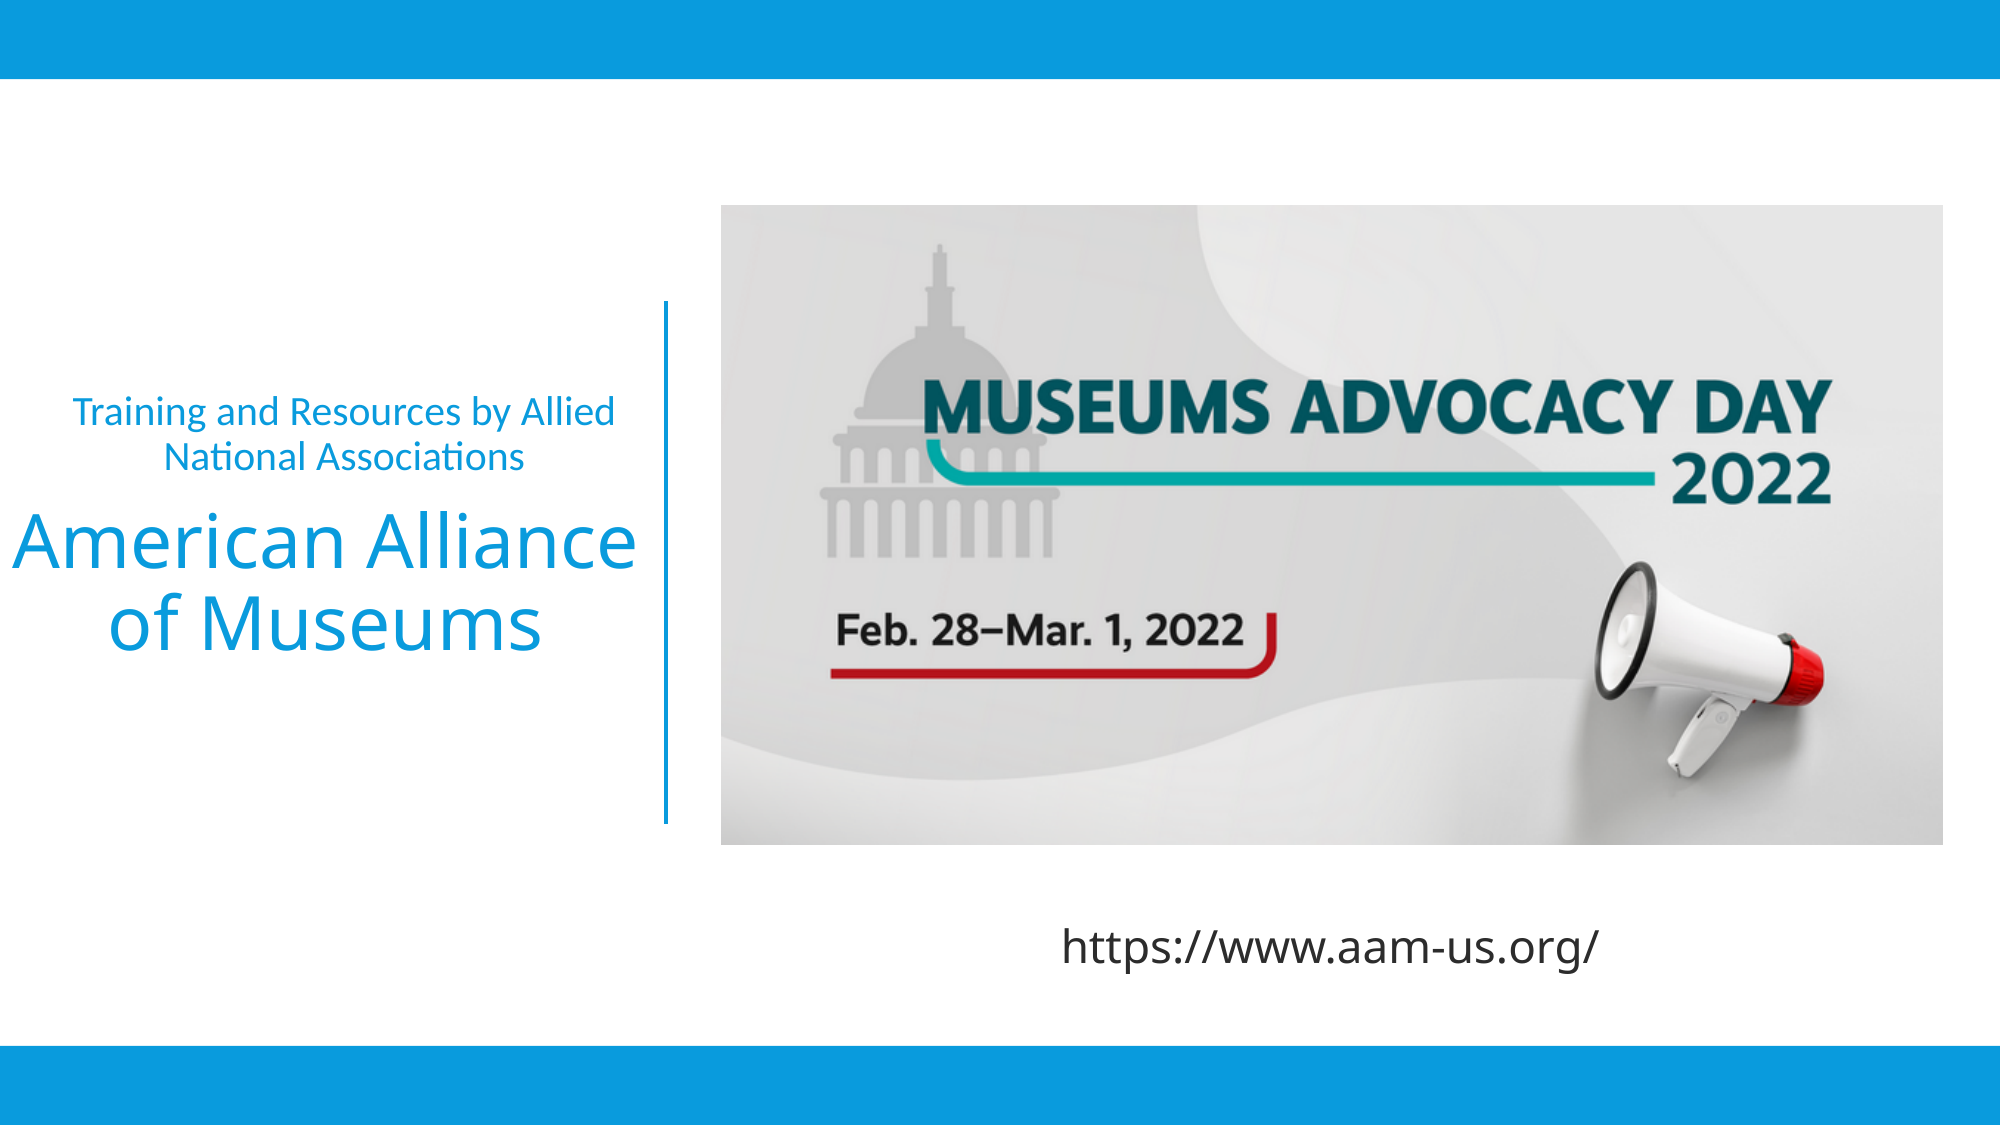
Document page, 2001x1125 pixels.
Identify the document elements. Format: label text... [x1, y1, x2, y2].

text_box [0, 0, 2000, 80]
text_box [0, 80, 2000, 1045]
list Training and Resources by Allied National Associations American Alliance of Museums [0, 184, 673, 941]
text_box https://www.aam-us.org/ [769, 909, 1892, 980]
picture [720, 205, 1944, 845]
text_box [0, 1045, 2000, 1125]
